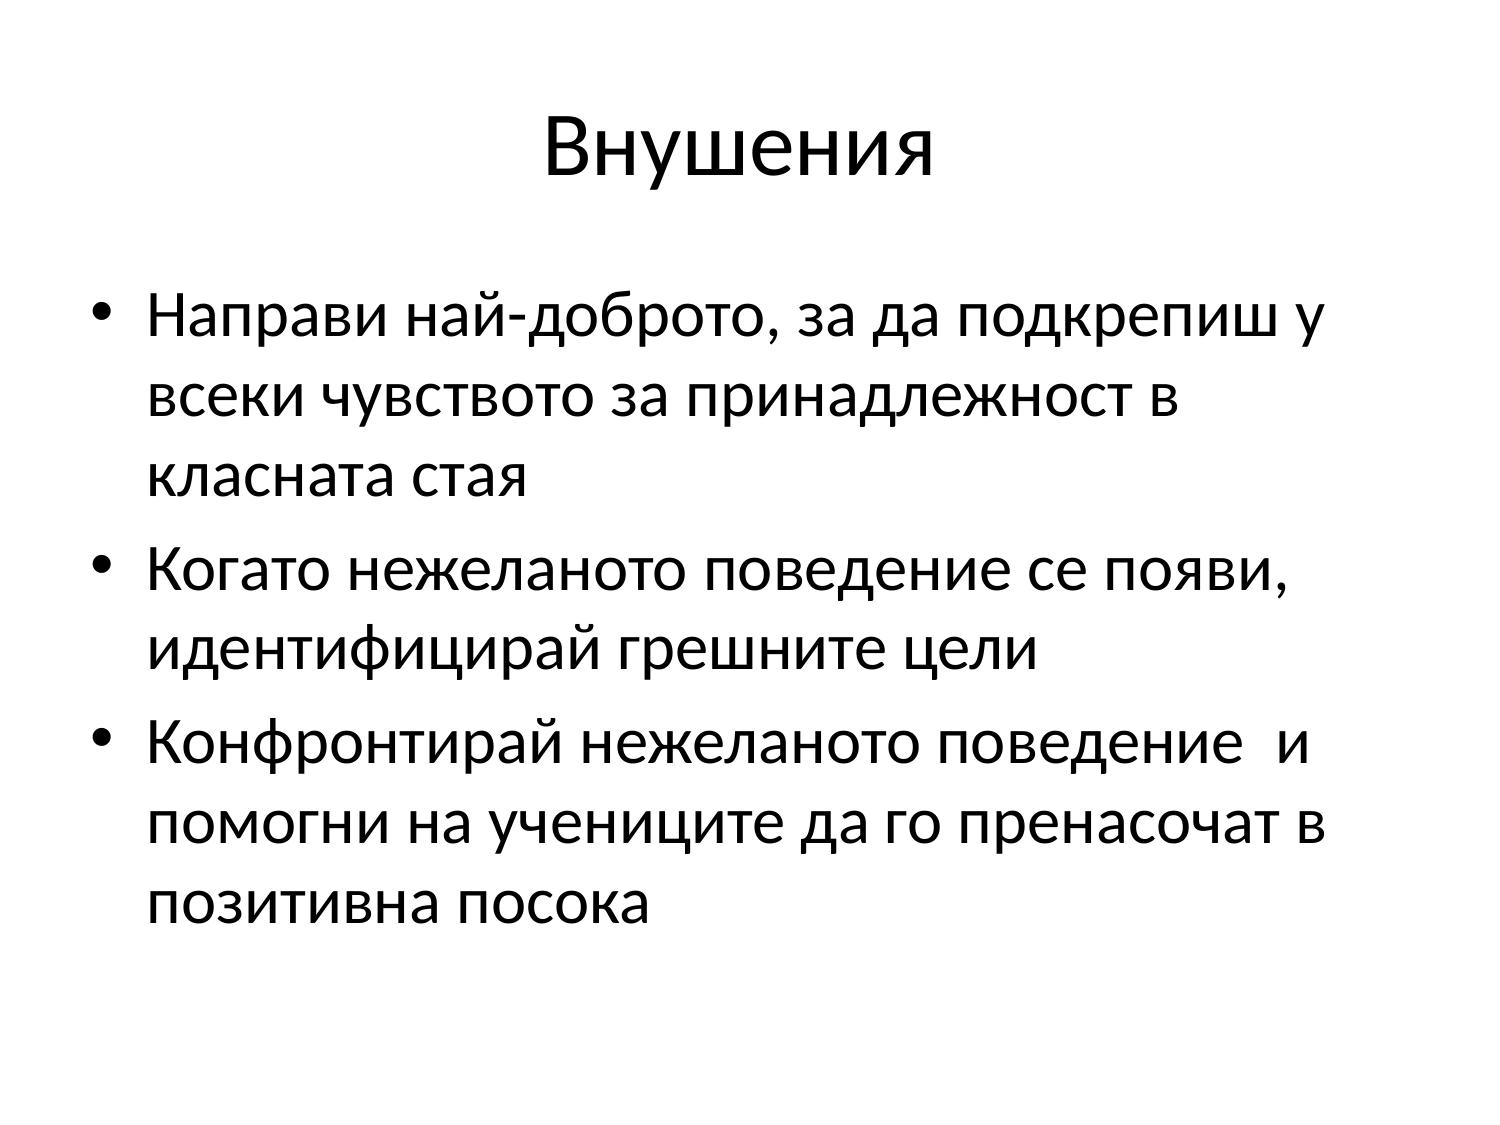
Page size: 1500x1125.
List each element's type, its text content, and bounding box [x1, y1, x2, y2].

list Направи най-доброто, за да подкрепиш у всеки чувството за принадлежност в класната стая Когато нежеланото поведение се появи, идентифицирай грешните цели Конфронтирай нежеланото поведение и помогни на учениците да го пренасочат в позитивна посока [75, 262, 1425, 1005]
title Внушения [75, 45, 1425, 233]
